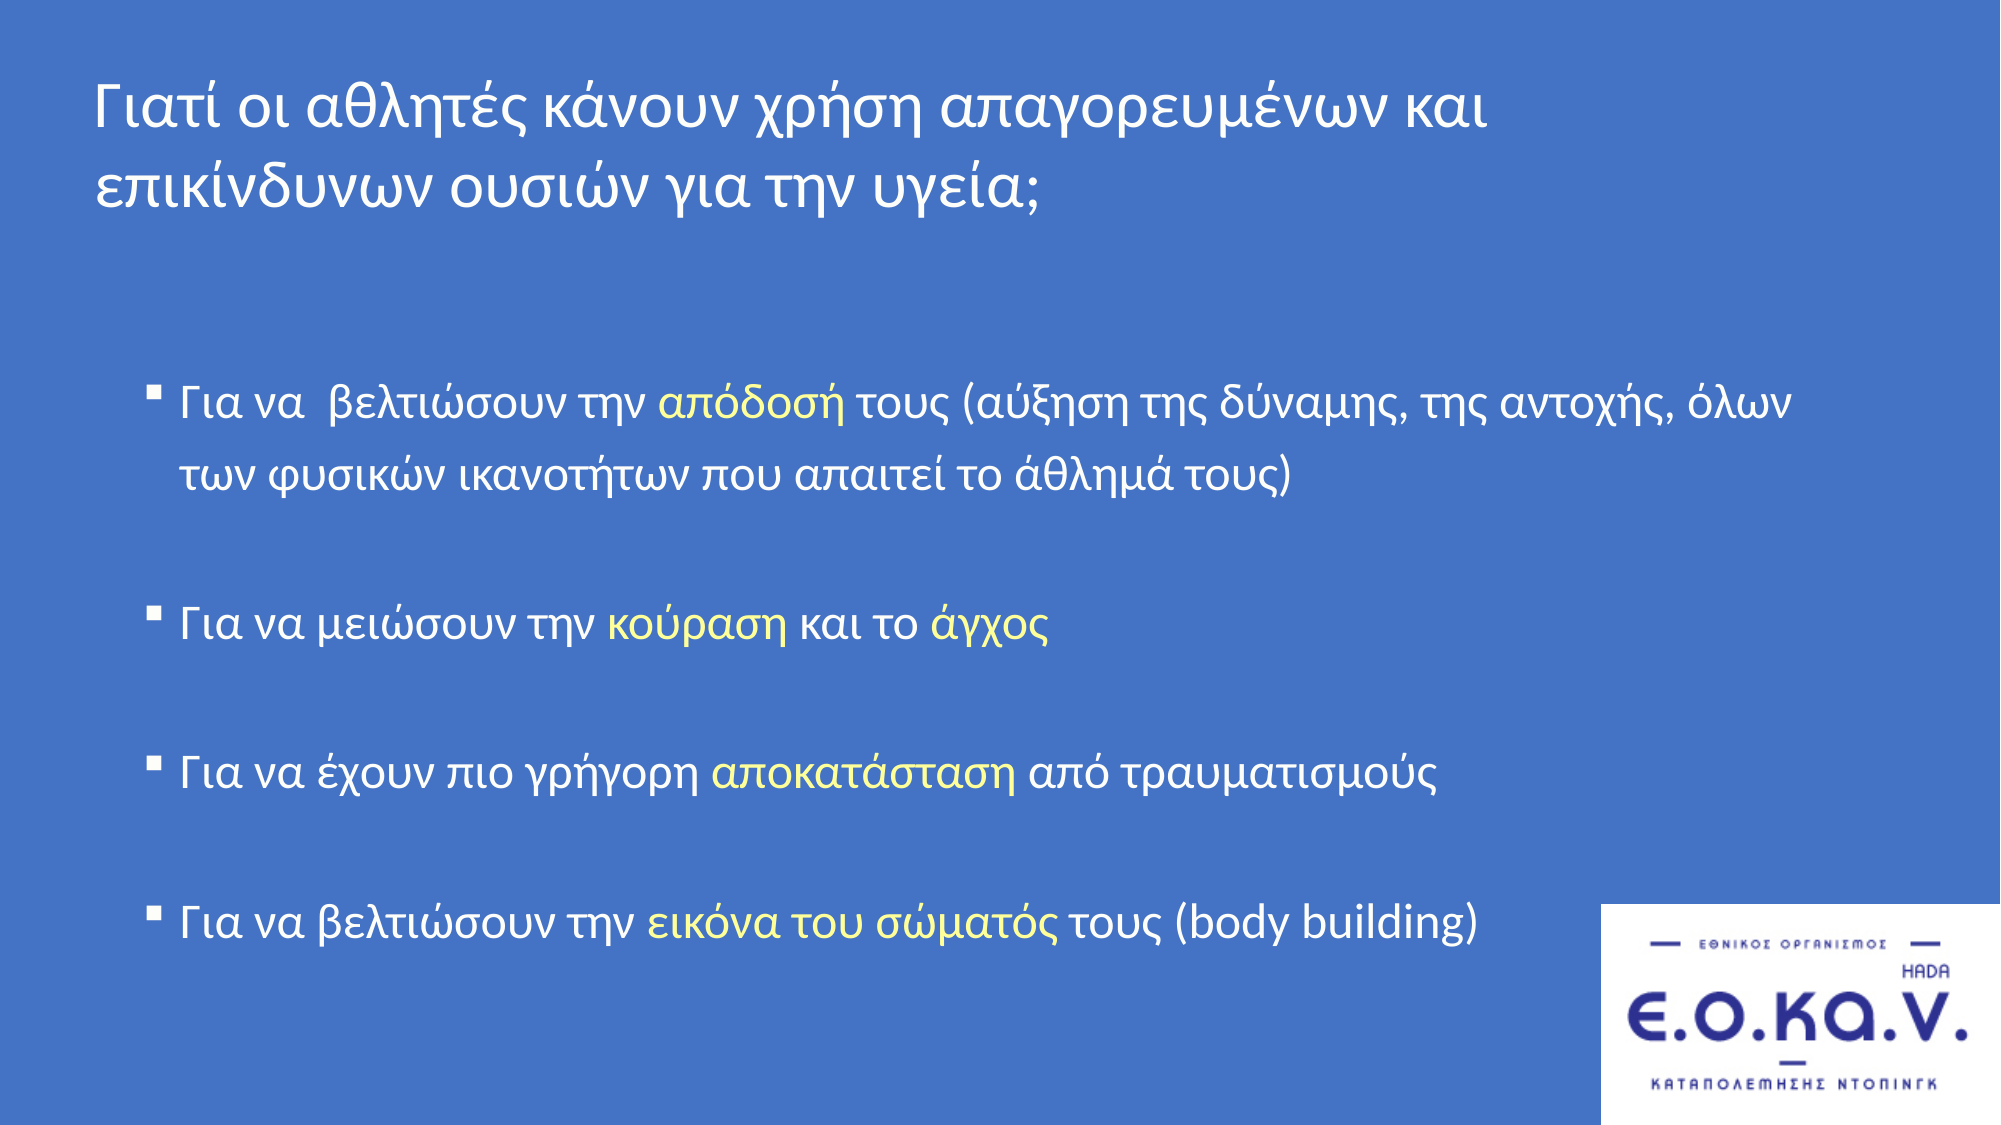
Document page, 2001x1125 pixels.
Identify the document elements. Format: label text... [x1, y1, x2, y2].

picture [1601, 904, 2000, 1125]
list Για να βελτιώσουν την απόδοσή τους (αύξηση της δύναμης, της αντοχής, όλων των φυσικών ικανοτήτων που απαιτεί το άθλημά τους) Για να μειώσουν την κούραση και το άγχος Για να έχουν πιο γρήγορη αποκατάσταση από τραυματισμούς Για να βελτιώσουν την εικόνα του σώματός τους (body building) [127, 348, 1844, 829]
text_box Γιατί οι αθλητές κάνουν χρήση απαγορευμένων και επικίνδυνων ουσιών για την υγεία; [79, 53, 1769, 308]
